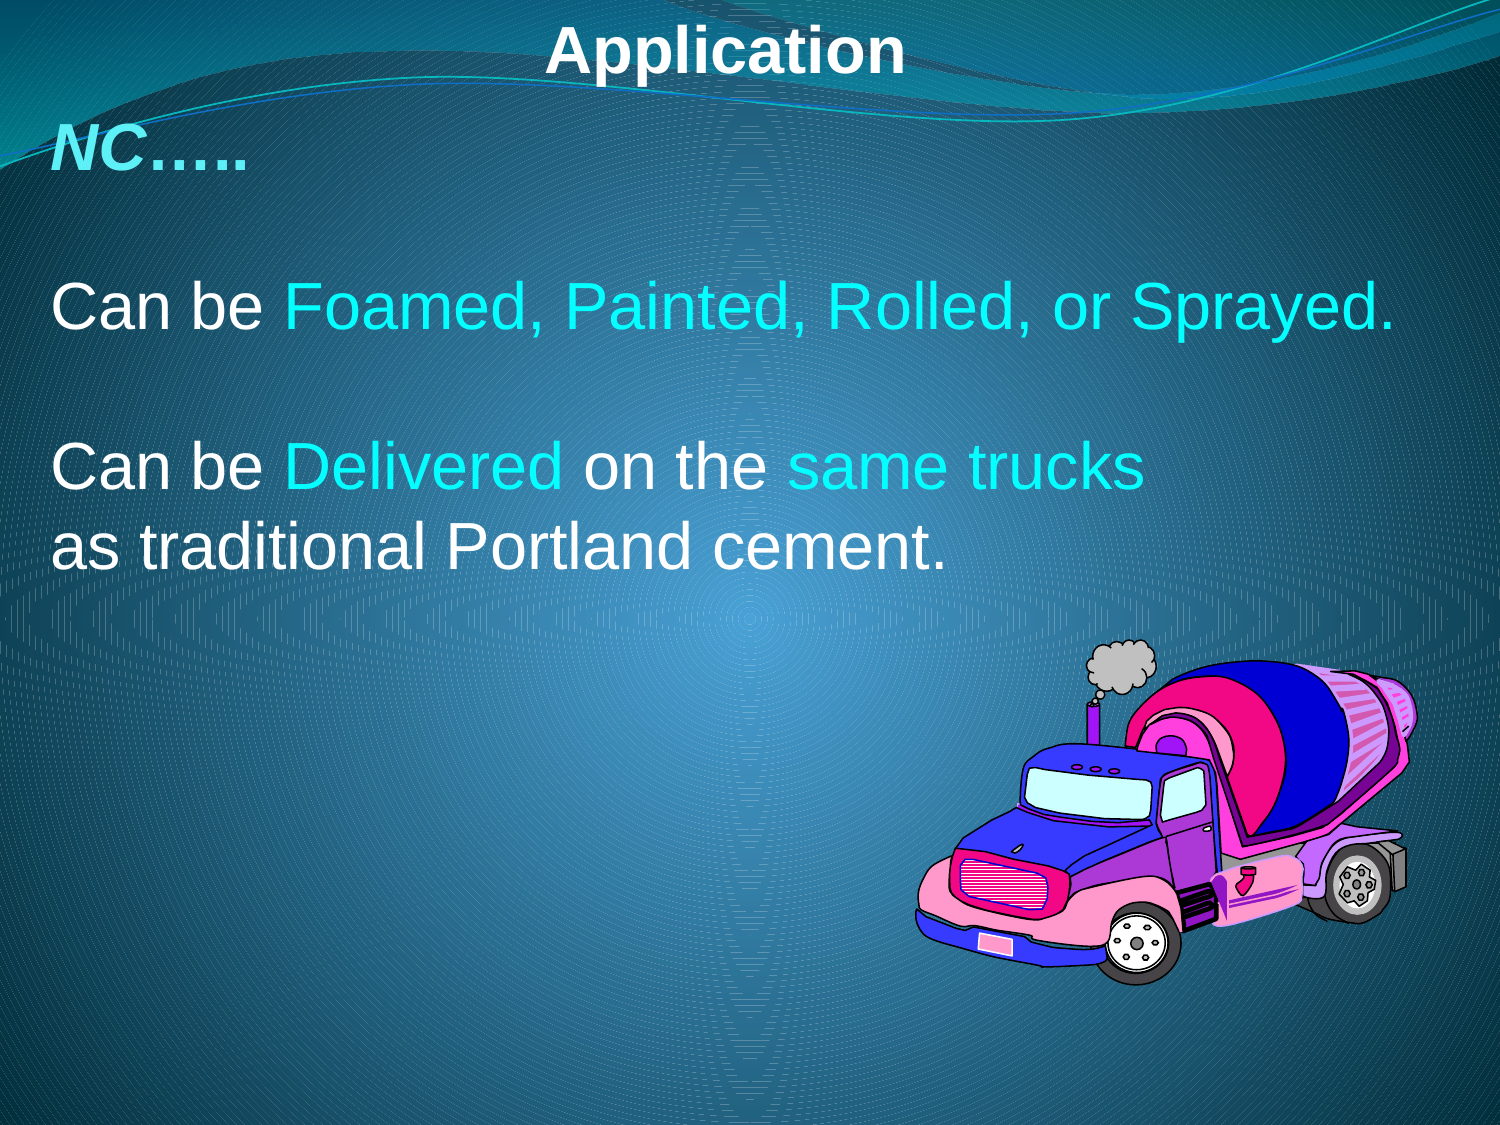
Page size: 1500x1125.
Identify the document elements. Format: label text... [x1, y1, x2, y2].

text_box Application [529, 0, 996, 95]
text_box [915, 639, 1418, 986]
text_box NC….. Can be Foamed, Painted, Rolled, or Sprayed. Can be Delivered on the same trucks as traditional Portland cement. [35, 95, 1500, 751]
